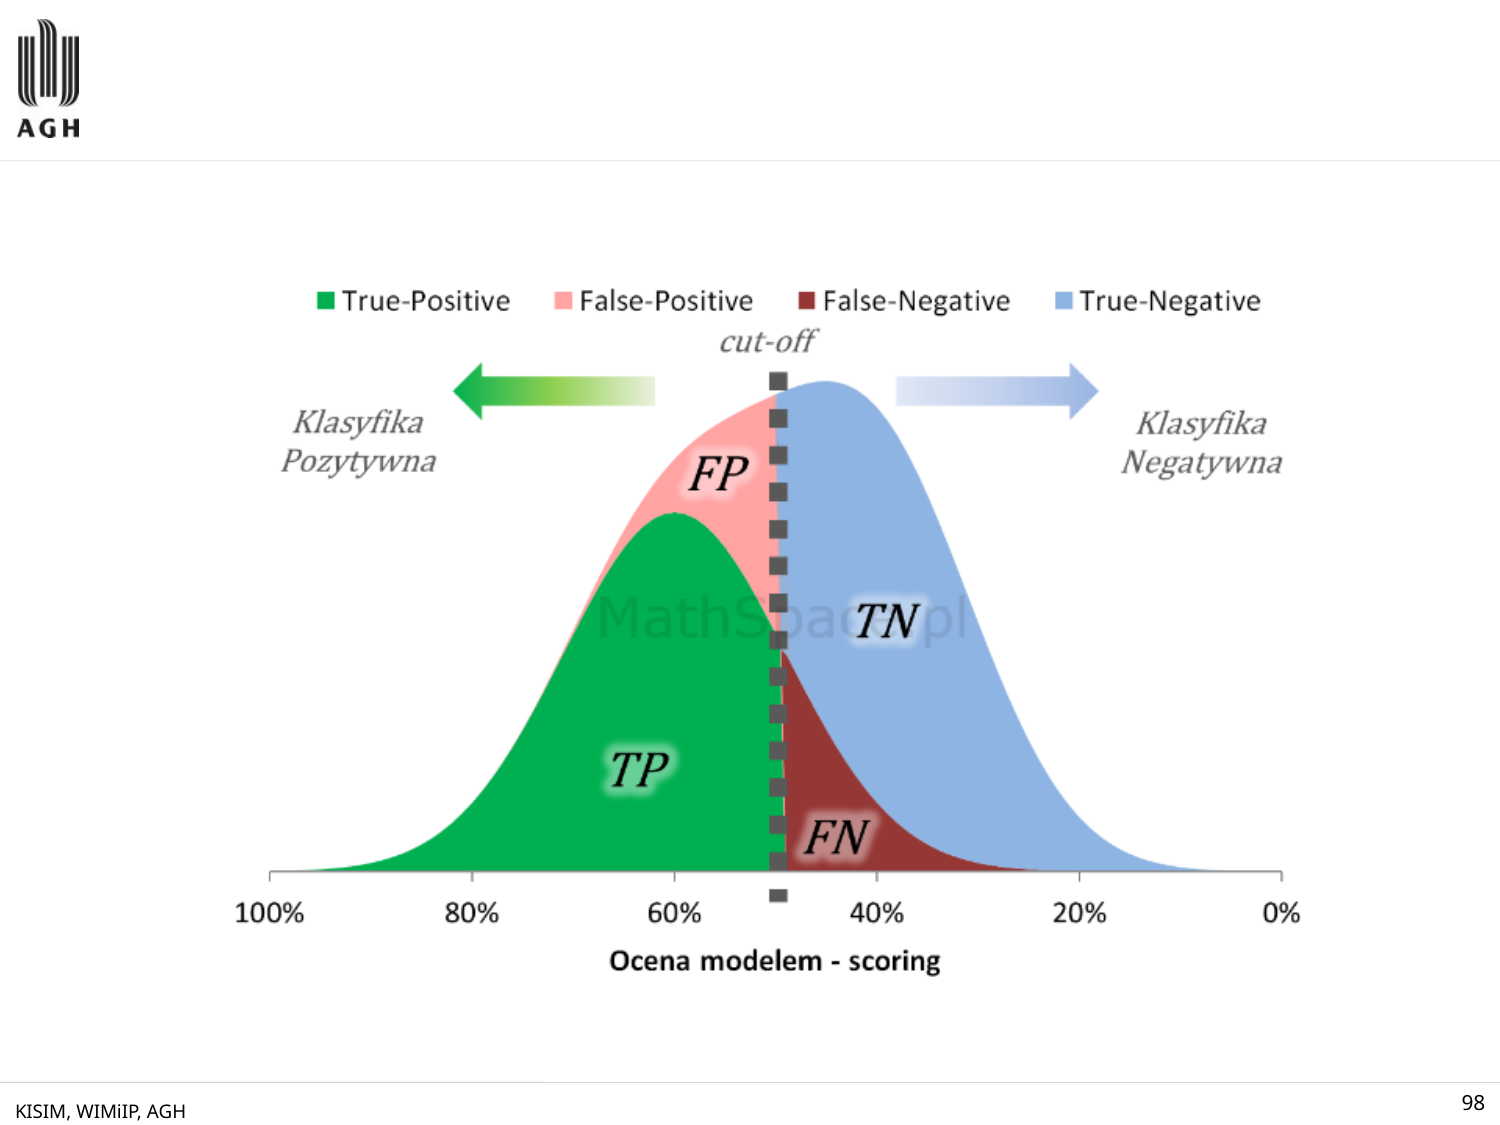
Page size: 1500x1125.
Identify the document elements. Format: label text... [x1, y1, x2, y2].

footer KISIM, WIMiIP, AGH [0, 1092, 476, 1125]
picture [17, 19, 79, 138]
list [152, 252, 1352, 1002]
